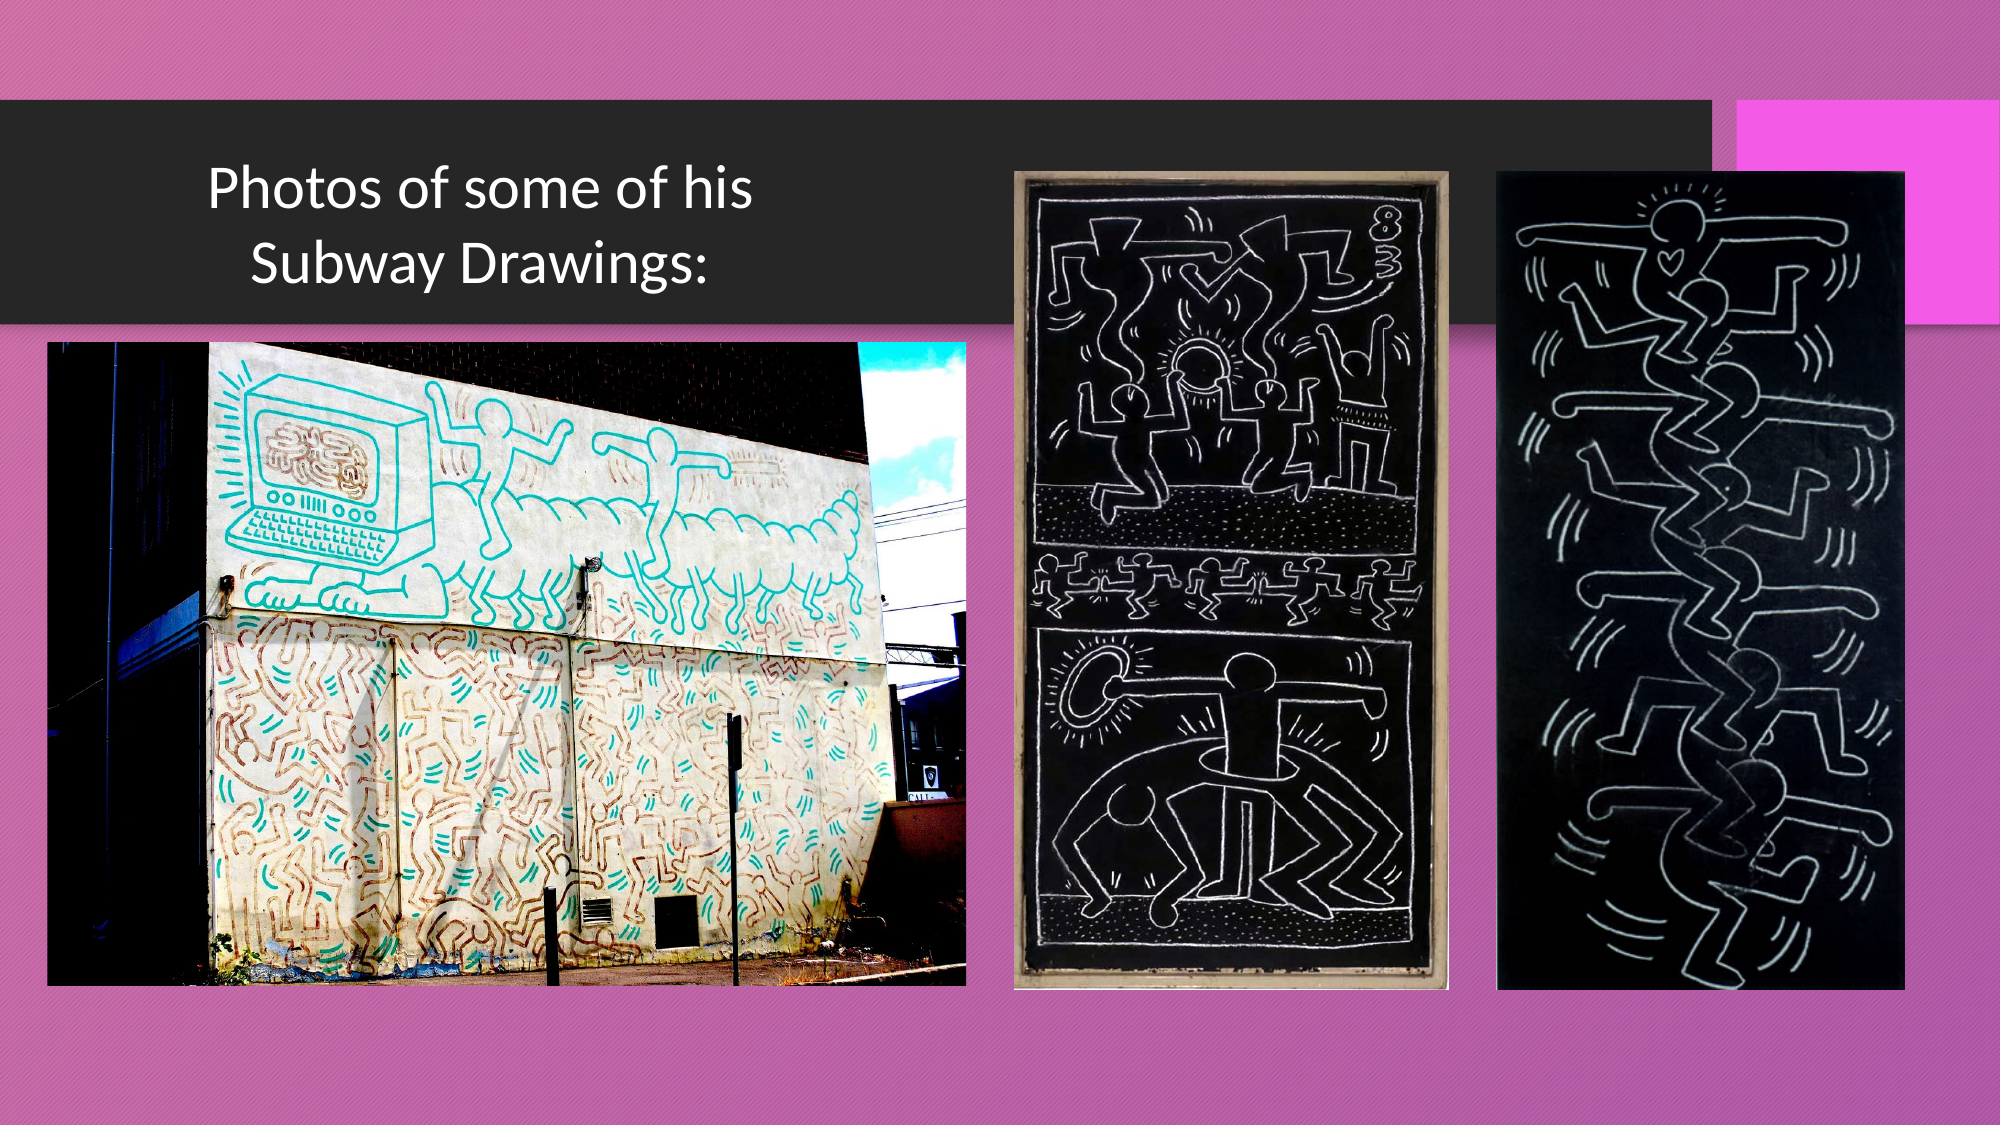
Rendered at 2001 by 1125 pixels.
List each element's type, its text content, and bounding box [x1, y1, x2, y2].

text_box Photos of some of his Subway Drawings: [153, 139, 808, 304]
picture [0, 171, 2000, 990]
